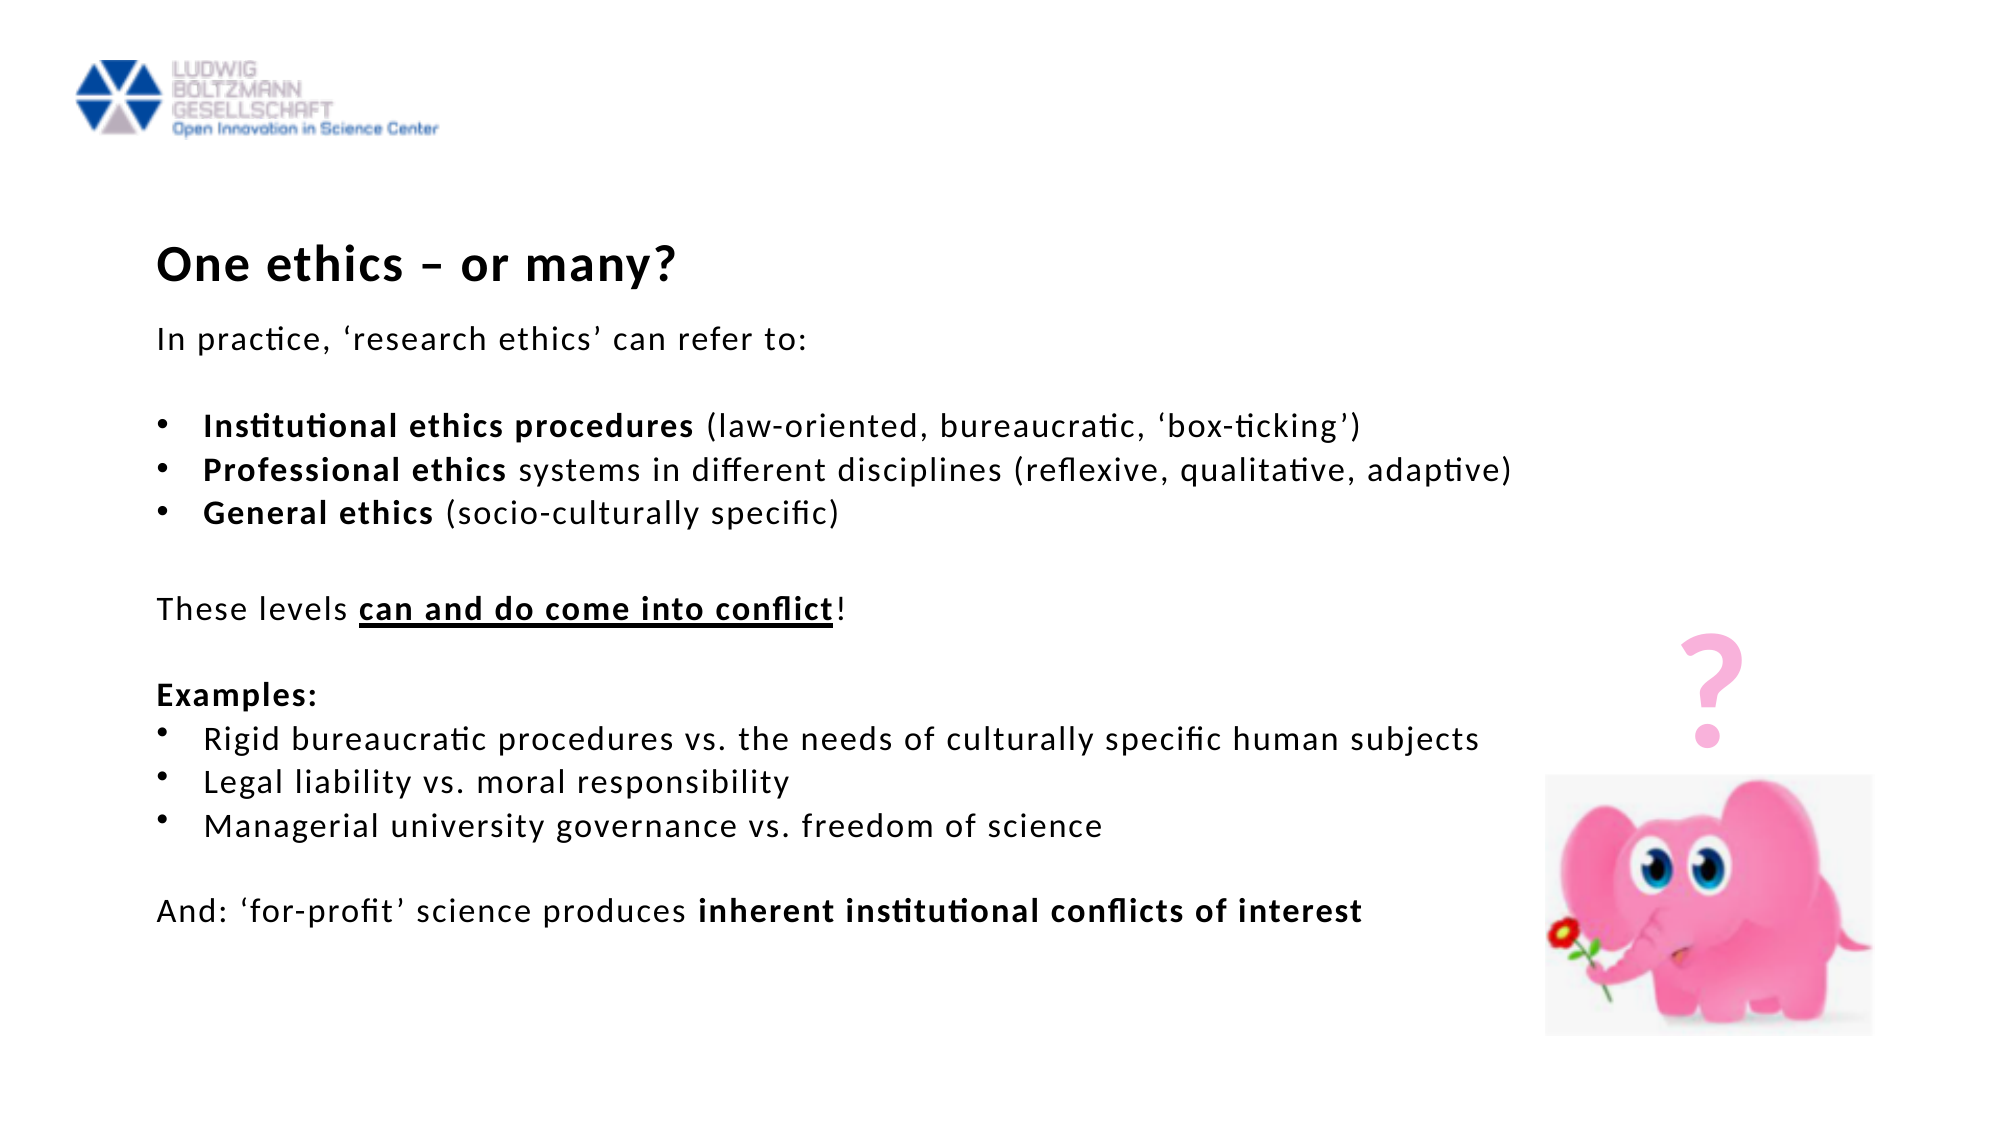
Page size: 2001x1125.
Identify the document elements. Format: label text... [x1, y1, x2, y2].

text_box Examples: Rigid bureaucratic procedures vs. the needs of culturally specific human subjects Legal liability vs. moral responsibility Managerial university governance vs. freedom of science [154, 669, 1513, 845]
title One ethics – or many? In practice, ‘research ethics’ can refer to: [154, 191, 975, 400]
picture [74, 60, 444, 140]
text_box ? [1671, 580, 1753, 773]
text_box And: ‘for-profit’ science produces inherent institutional conflicts of interest [154, 886, 1413, 930]
text_box These levels can and do come into conflict! [154, 584, 950, 628]
text_box Institutional ethics procedures (law-oriented, bureaucratic, ‘box-ticking’) Professional ethics systems in different disciplines (reflexive, qualitative, adaptive) General ethics (socio-culturally specific) [154, 400, 1546, 532]
picture [1545, 774, 1876, 1036]
